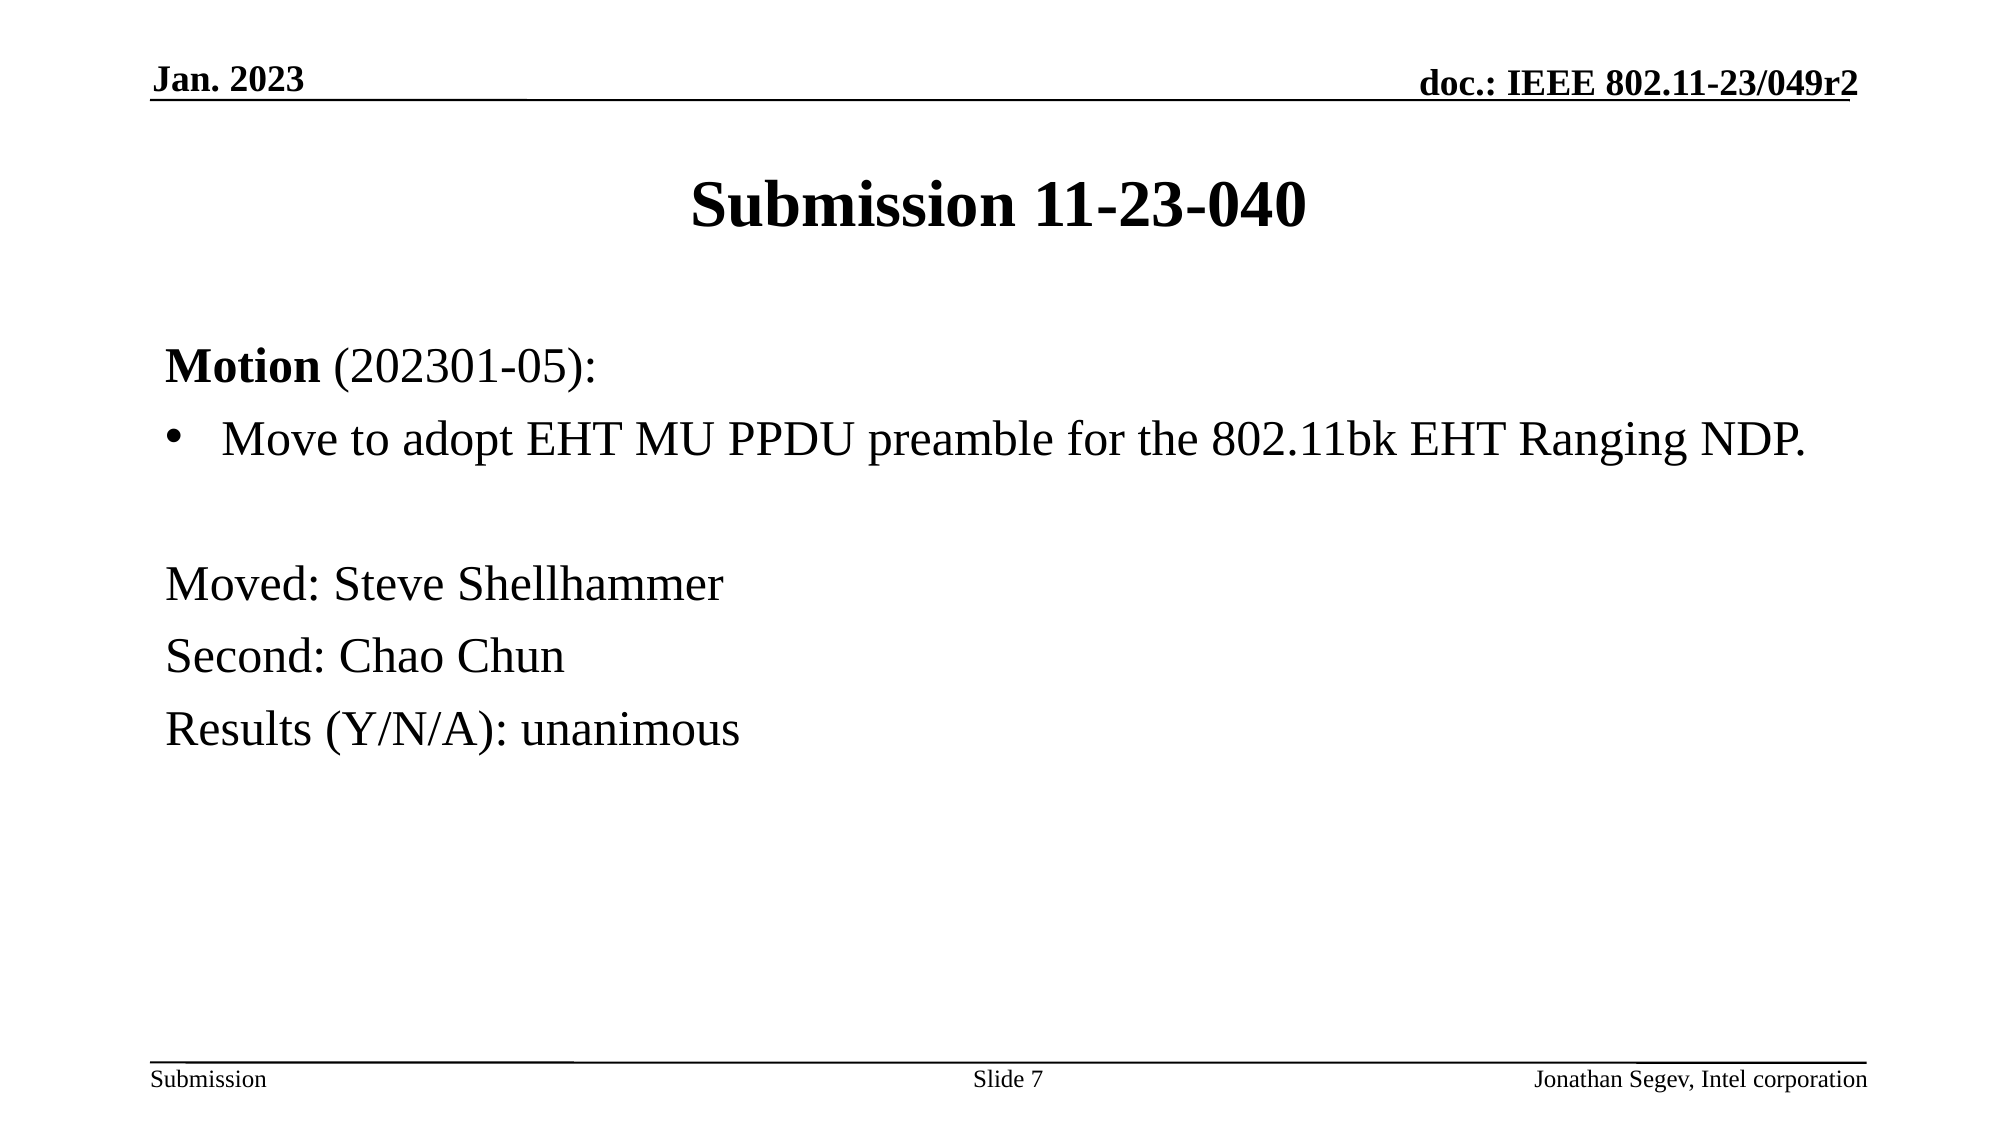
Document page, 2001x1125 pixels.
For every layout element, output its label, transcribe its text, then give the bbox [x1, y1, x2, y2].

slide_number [152, 54, 563, 100]
footer Jonathan Segev, Intel corporation [1171, 1061, 1869, 1093]
title Submission 11-23-040 [149, 112, 1850, 288]
slide_number Slide 7 [950, 1061, 1067, 1123]
list Motion (202301-05): Move to adopt EHT MU PPDU preamble for the 802.11bk EHT Ranging NDP. Moved: Steve Shellhammer Second: Chao Chun Results (Y/N/A): unanimous [149, 324, 1850, 1000]
